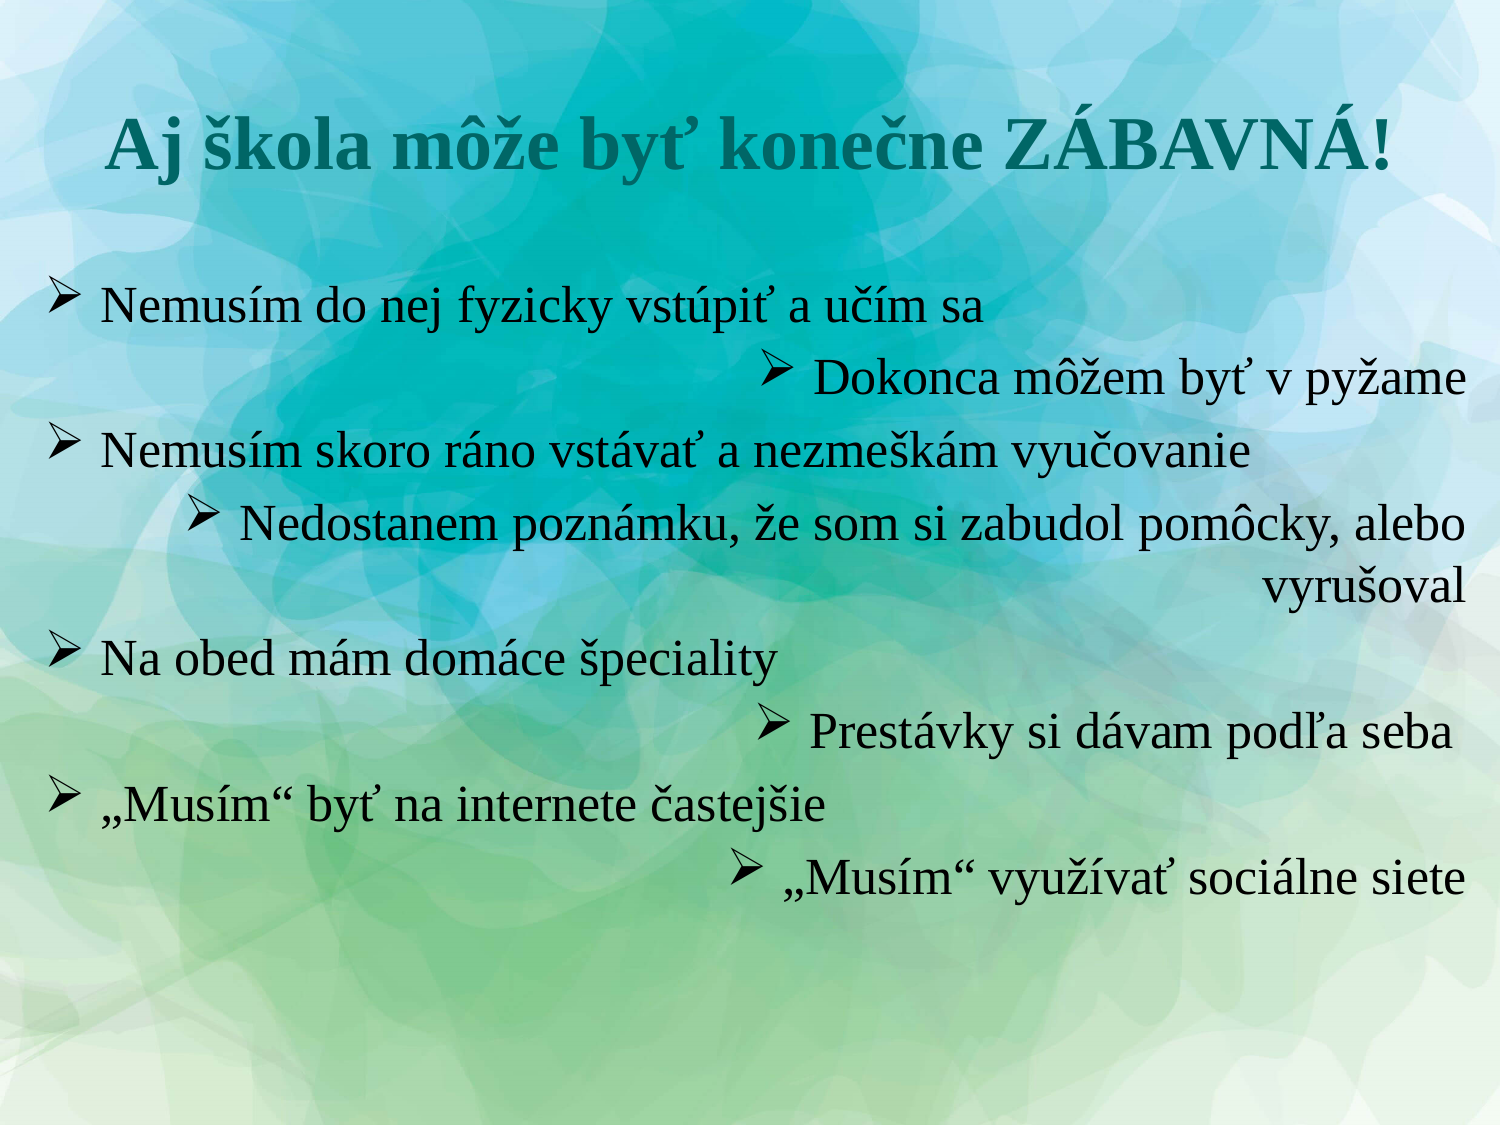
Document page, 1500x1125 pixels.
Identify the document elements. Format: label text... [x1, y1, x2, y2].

picture [0, 0, 1500, 1125]
list Nemusím do nej fyzicky vstúpiť a učím sa Dokonca môžem byť v pyžame Nemusím skoro ráno vstávať a nezmeškám vyučovanie Nedostanem poznámku, že som si zabudol pomôcky, alebo vyrušoval Na obed mám domáce špeciality Prestávky si dávam podľa seba „Musím“ byť na internete častejšie „Musím“ využívať sociálne siete [29, 262, 1483, 1005]
title Aj škola môže byť konečne ZÁBAVNÁ! [75, 45, 1425, 233]
